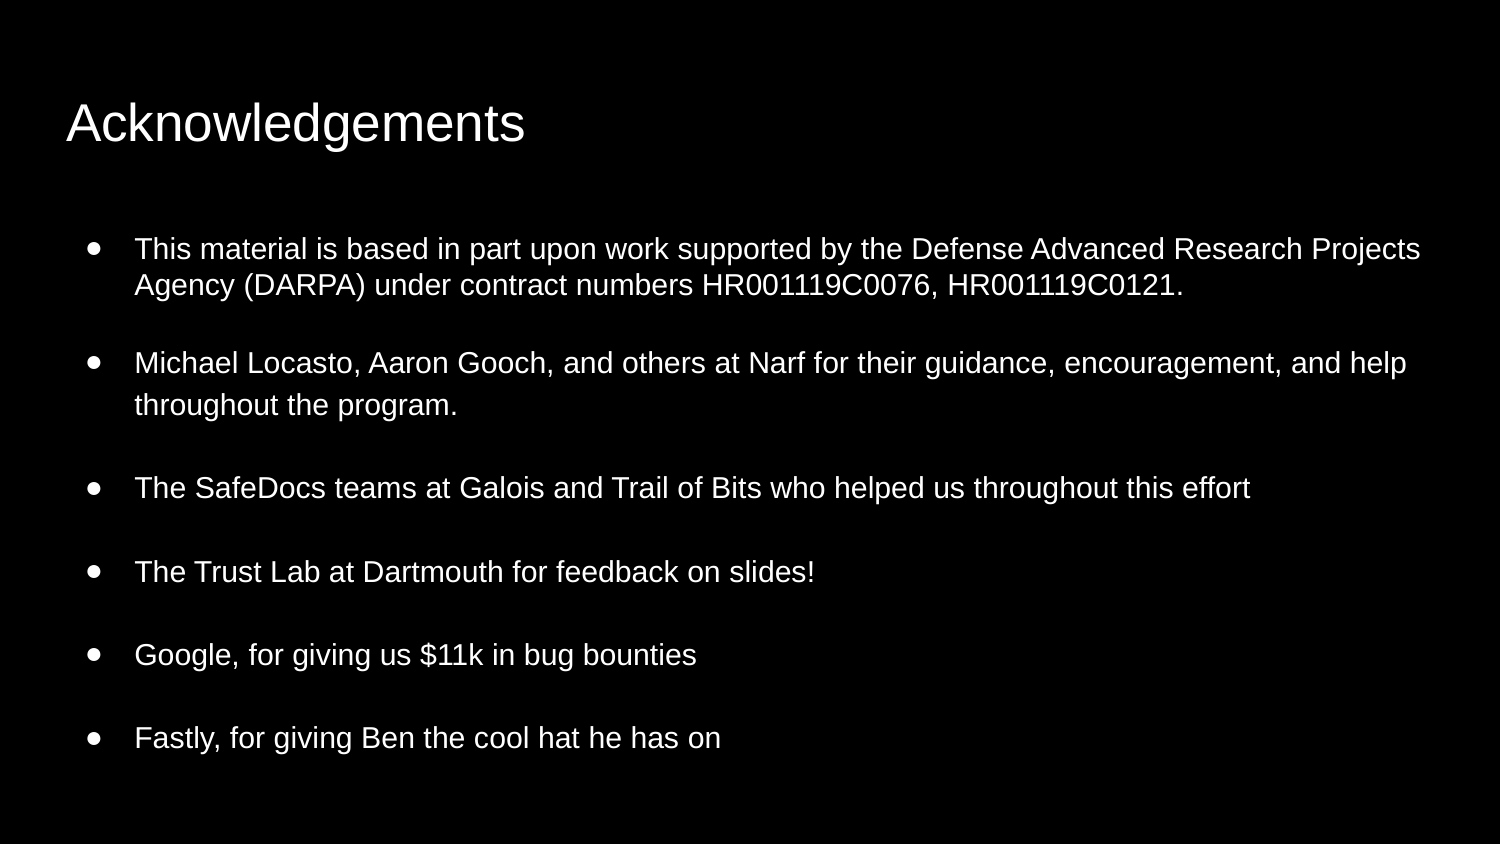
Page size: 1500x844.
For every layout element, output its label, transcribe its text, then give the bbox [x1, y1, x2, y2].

title Acknowledgements [51, 72, 1449, 167]
list This material is based in part upon work supported by the Defense Advanced Research Projects Agency (DARPA) under contract numbers HR001119C0076, HR001119C0121. Michael Locasto, Aaron Gooch, and others at Narf for their guidance, encouragement, and help throughout the program. The SafeDocs teams at Galois and Trail of Bits who helped us throughout this effort The Trust Lab at Dartmouth for feedback on slides! Google, for giving us $11k in bug bounties Fastly, for giving Ben the cool hat he has on [51, 214, 1449, 775]
